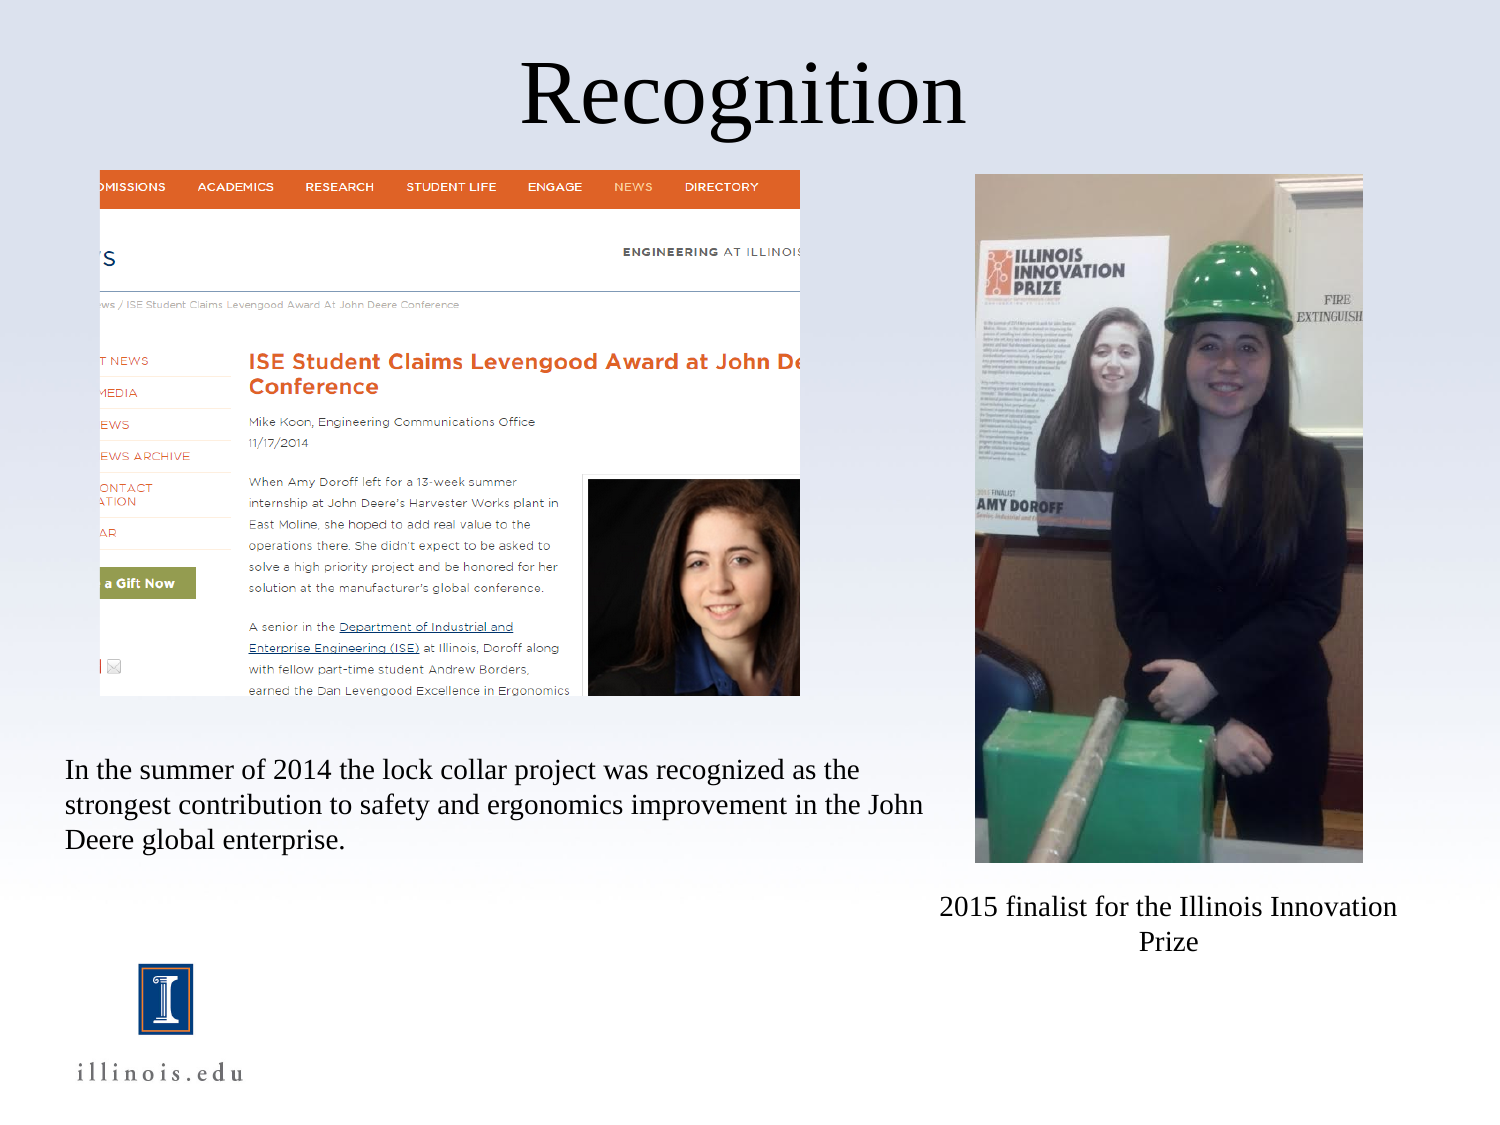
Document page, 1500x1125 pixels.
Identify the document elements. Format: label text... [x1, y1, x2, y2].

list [974, 174, 1363, 863]
text_box In the summer of 2014 the lock collar project was recognized as the strongest contribution to safety and ergonomics improvement in the John Deere global enterprise. [49, 742, 950, 875]
picture [0, 0, 1500, 1125]
text_box Recognition [293, 24, 1194, 118]
text_box 2015 finalist for the Illinois Innovation Prize [893, 879, 1444, 965]
